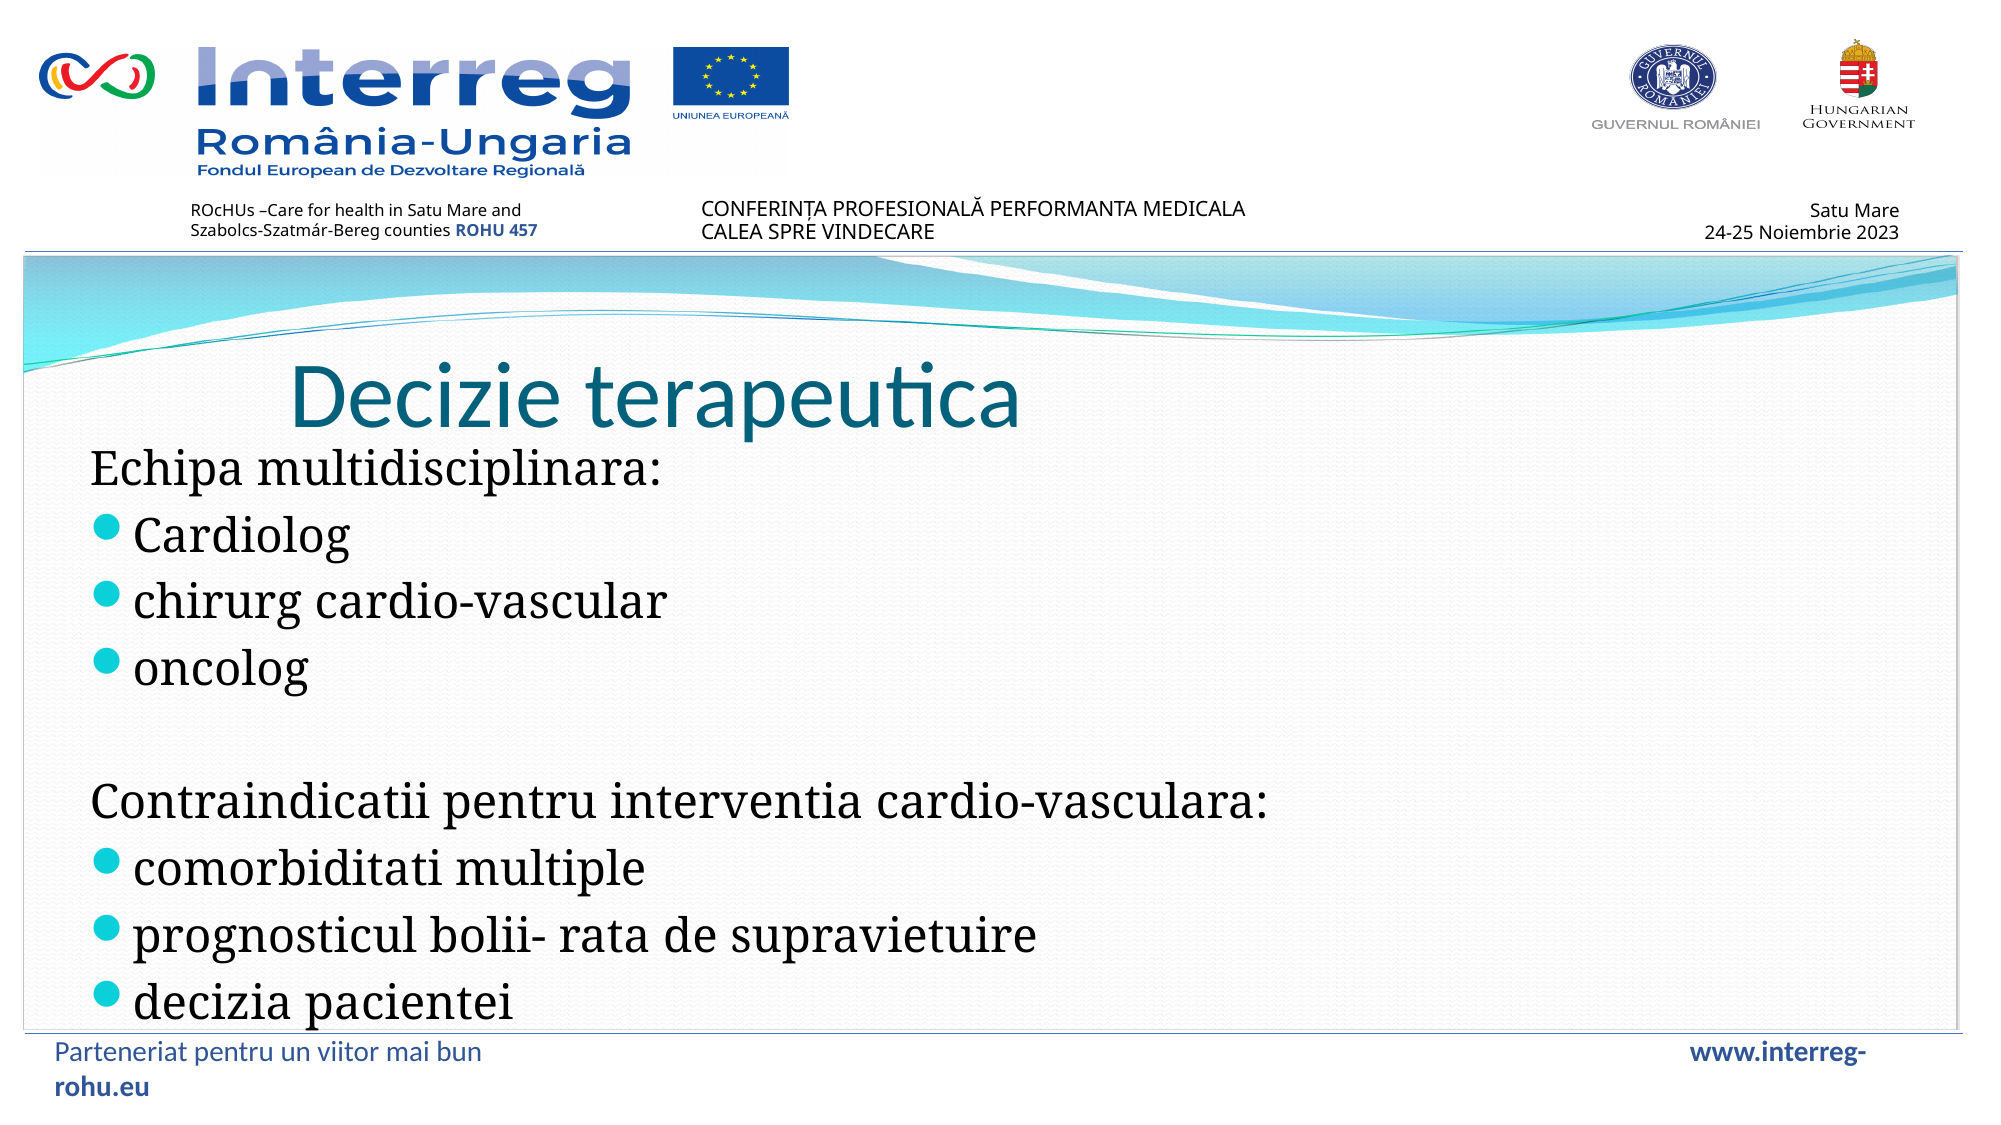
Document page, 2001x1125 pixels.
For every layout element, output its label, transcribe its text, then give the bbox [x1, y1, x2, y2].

text_box Echipa multidisciplinara: Cardiolog chirurg cardio-vascular oncolog Contraindicatii pentru interventia cardio-vasculara: comorbiditati multiple prognosticul bolii- rata de supravietuire decizia pacientei [74, 430, 1733, 1038]
picture [1592, 39, 1915, 129]
picture [39, 47, 789, 178]
text_box Decizie terapeutica [289, 324, 1640, 430]
picture [23, 255, 1960, 1030]
footer Parteneriat pentru un viitor mai bun www.interreg-rohu.eu [39, 1037, 1976, 1098]
